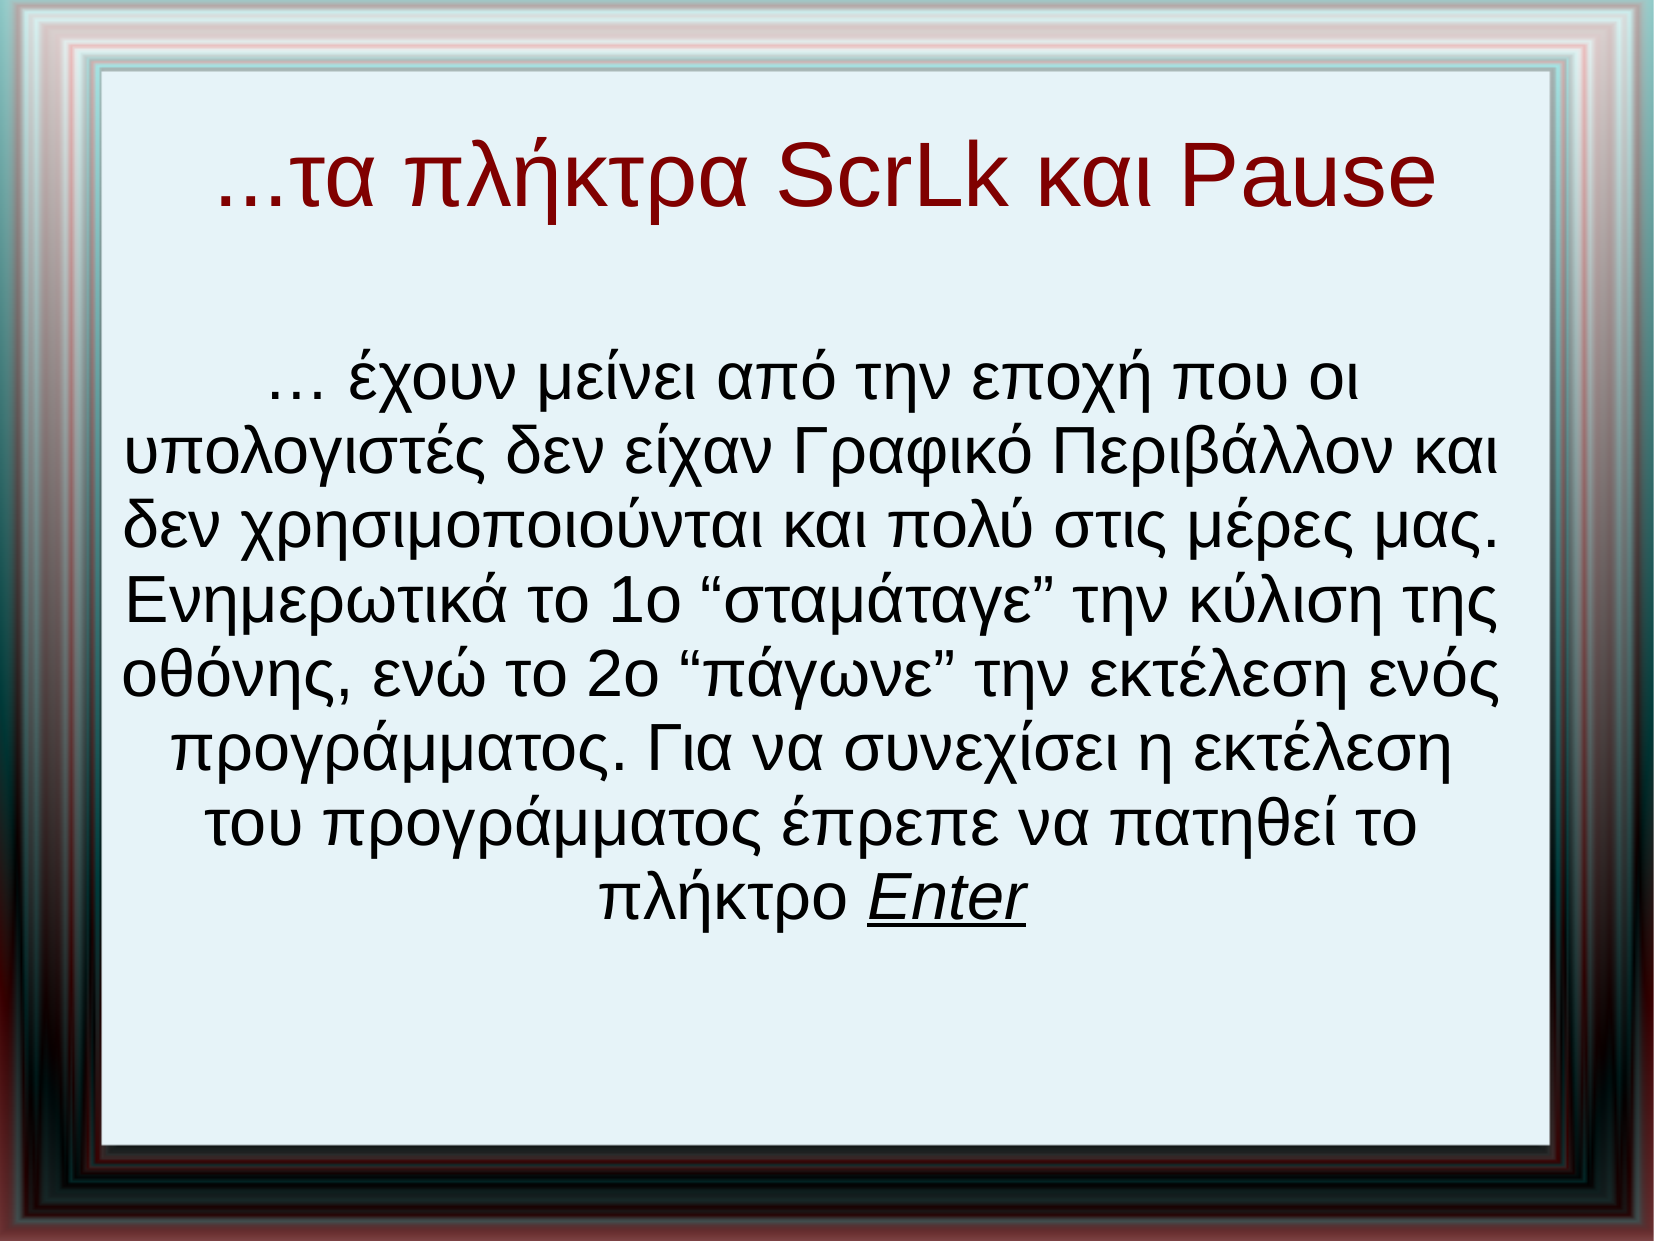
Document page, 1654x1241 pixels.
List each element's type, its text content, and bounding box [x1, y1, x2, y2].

title ...τα πλήκτρα ScrLk και Pause [117, 88, 1536, 257]
subtitle … έχουν μείνει από την εποχή που οι υπολογιστές δεν είχαν Γραφικό Περιβάλλον και δεν χρησιμοποιούνται και πολύ στις μέρες μας. Ενημερωτικά το 1ο “σταμάταγε” την κύλιση της οθόνης, ενώ το 2ο “πάγωνε” την εκτέλεση ενός προγράμματος. Για να συνεχίσει η εκτέλεση του προγράμματος έπρεπε να πατηθεί το πλήκτρο Enter [117, 324, 1507, 946]
picture [0, 0, 1654, 1241]
